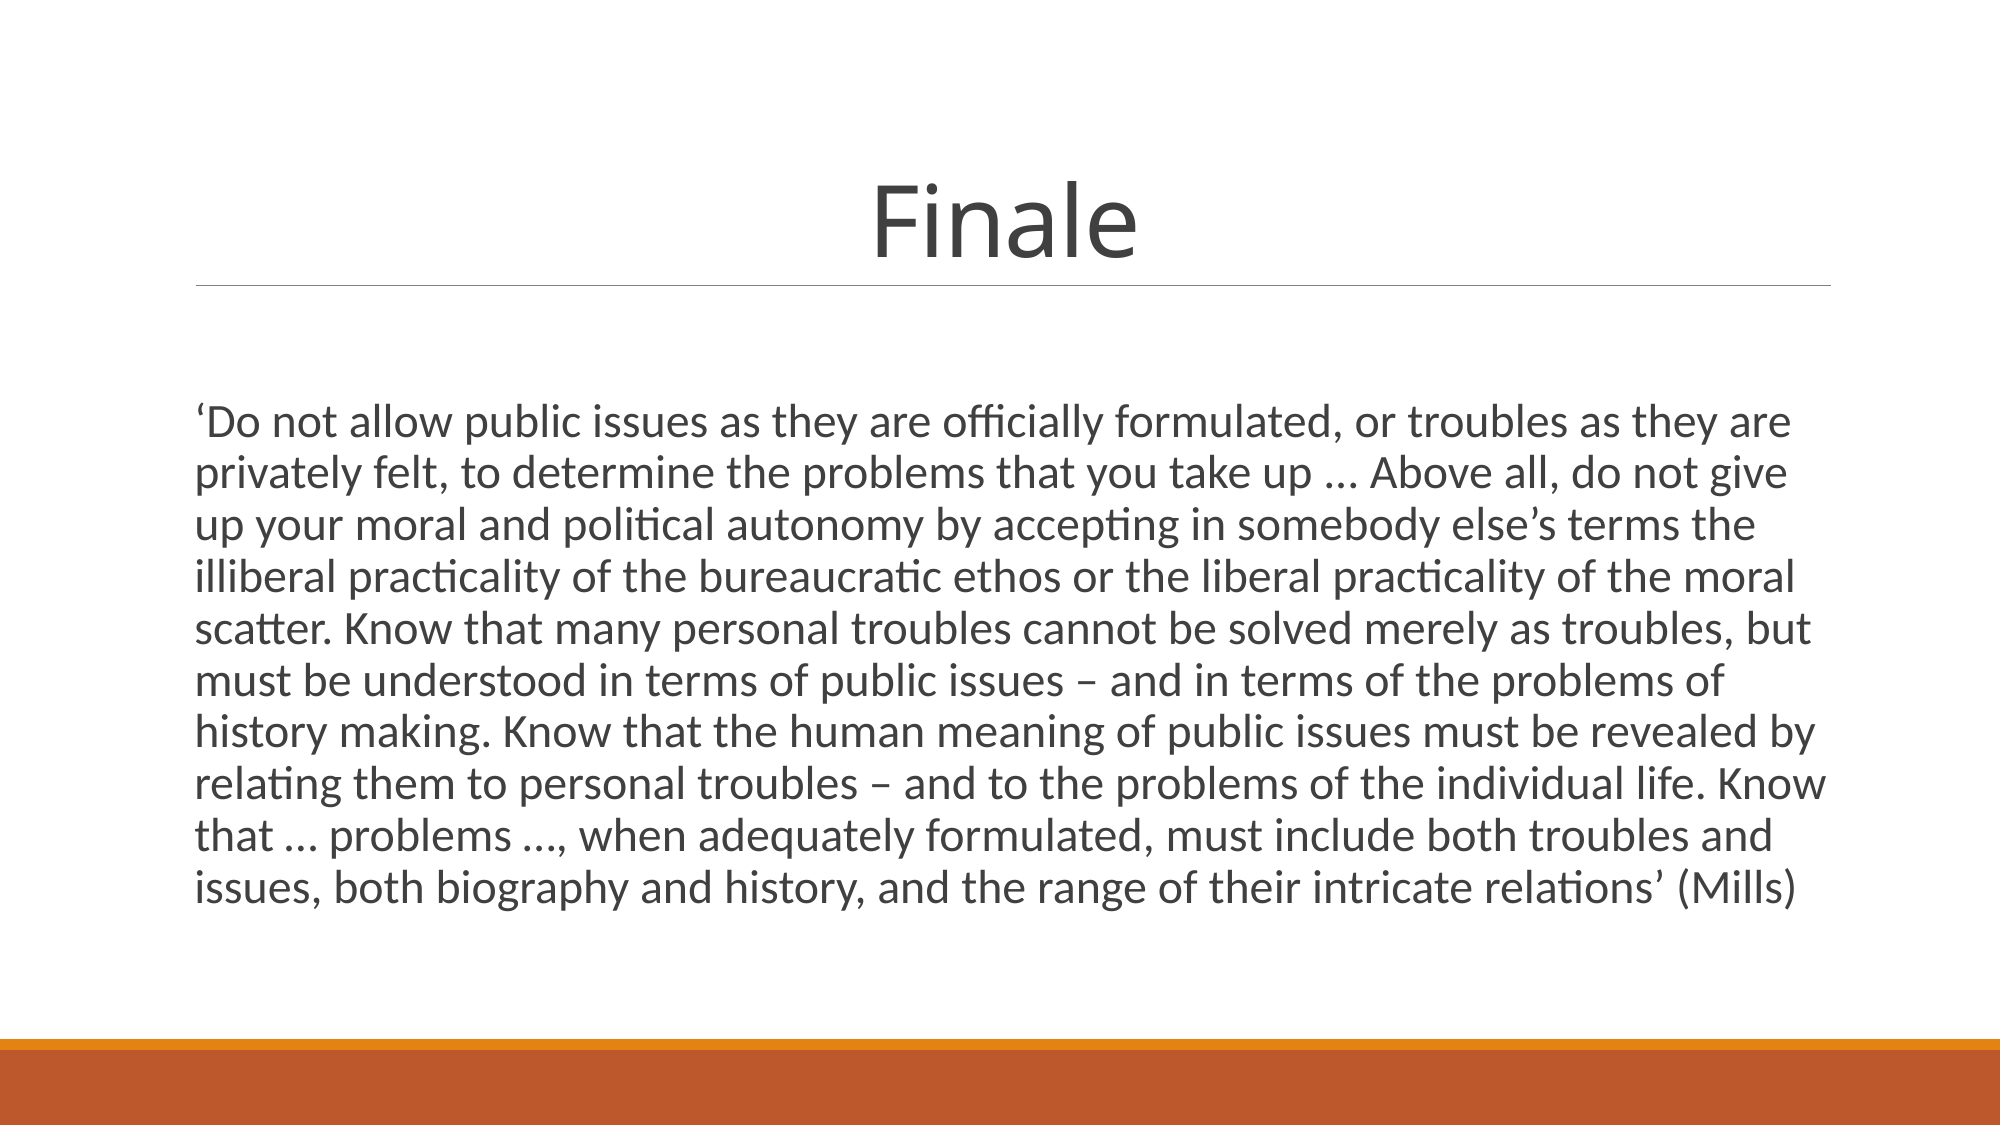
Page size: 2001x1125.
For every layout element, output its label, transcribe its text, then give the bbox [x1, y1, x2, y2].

list ‘Do not allow public issues as they are officially formulated, or troubles as they are privately felt, to determine the problems that you take up ... Above all, do not give up your moral and political autonomy by accepting in somebody else’s terms the illiberal practicality of the bureaucratic ethos or the liberal practicality of the moral scatter. Know that many personal troubles cannot be solved merely as troubles, but must be understood in terms of public issues – and in terms of the problems of history making. Know that the human meaning of public issues must be revealed by relating them to personal troubles – and to the problems of the individual life. Know that … problems …, when adequately formulated, must include both troubles and issues, both biography and history, and the range of their intricate relations’ (Mills) [180, 302, 1830, 963]
title Finale [180, 47, 1830, 285]
